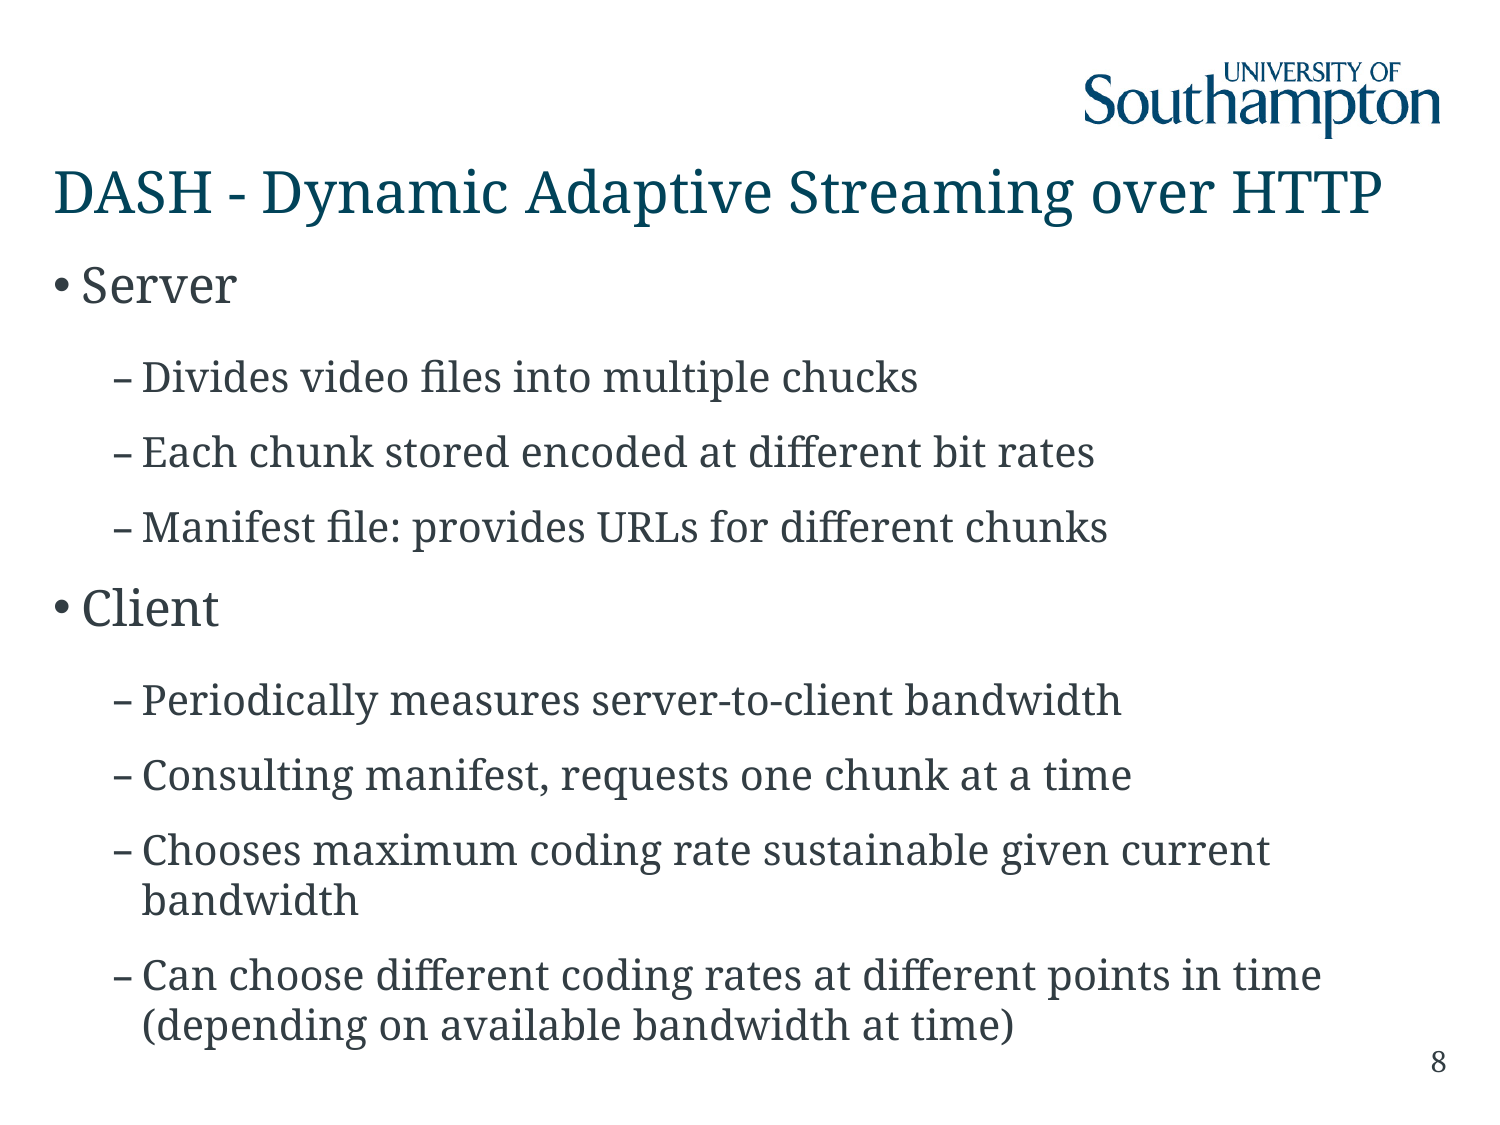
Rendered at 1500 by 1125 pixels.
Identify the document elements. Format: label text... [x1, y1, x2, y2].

list Server Divides video files into multiple chucks Each chunk stored encoded at different bit rates Manifest file: provides URLs for different chunks Client Periodically measures server-to-client bandwidth Consulting manifest, requests one chunk at a time Chooses maximum coding rate sustainable given current bandwidth Can choose different coding rates at different points in time (depending on available bandwidth at time) [52, 246, 1448, 980]
picture [1085, 62, 1440, 139]
title DASH - Dynamic Adaptive Streaming over HTTP [52, 147, 1448, 246]
slide_number 8 [1159, 1035, 1448, 1088]
